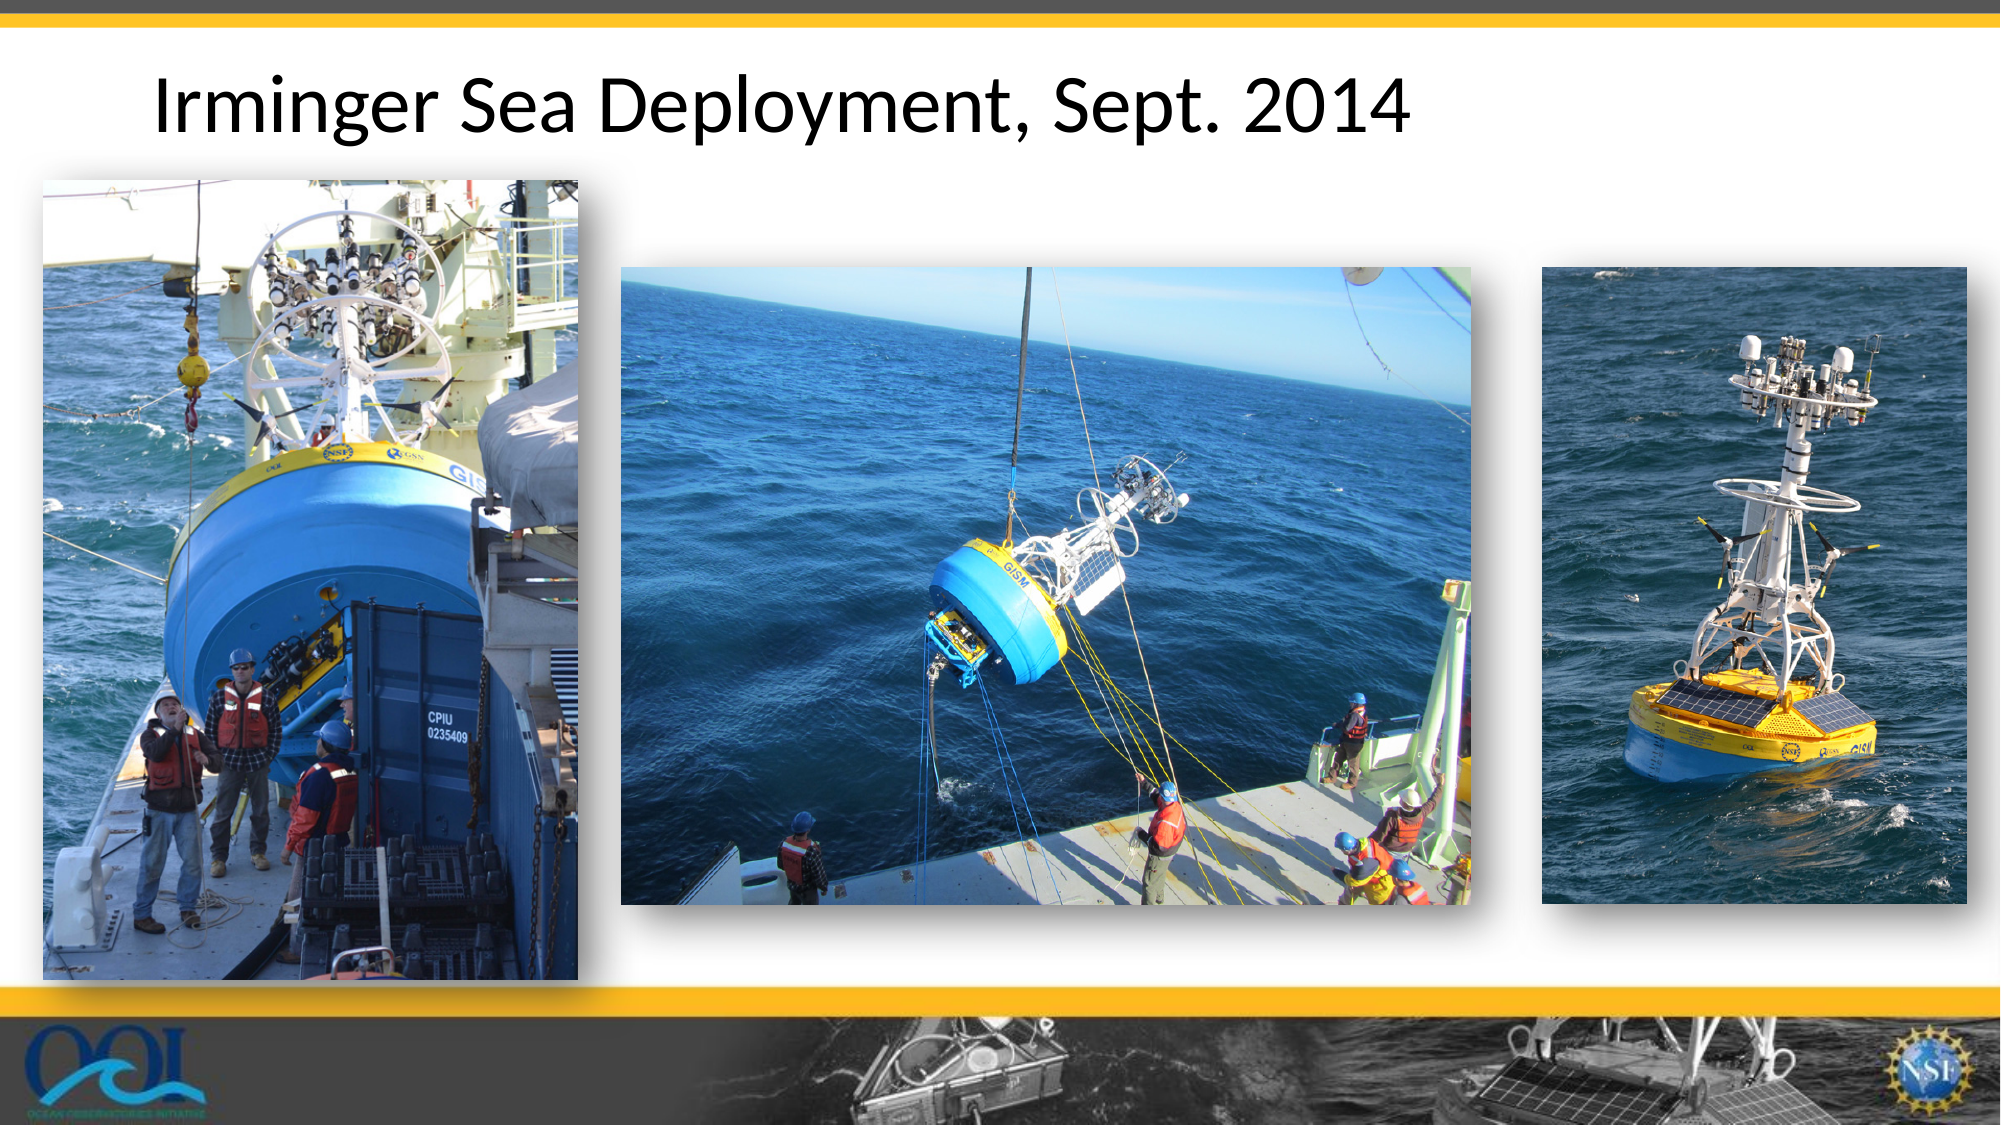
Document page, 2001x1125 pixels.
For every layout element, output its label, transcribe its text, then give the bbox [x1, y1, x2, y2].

picture [0, 0, 2001, 1125]
title Irminger Sea Deployment, Sept. 2014 [137, 18, 1863, 193]
